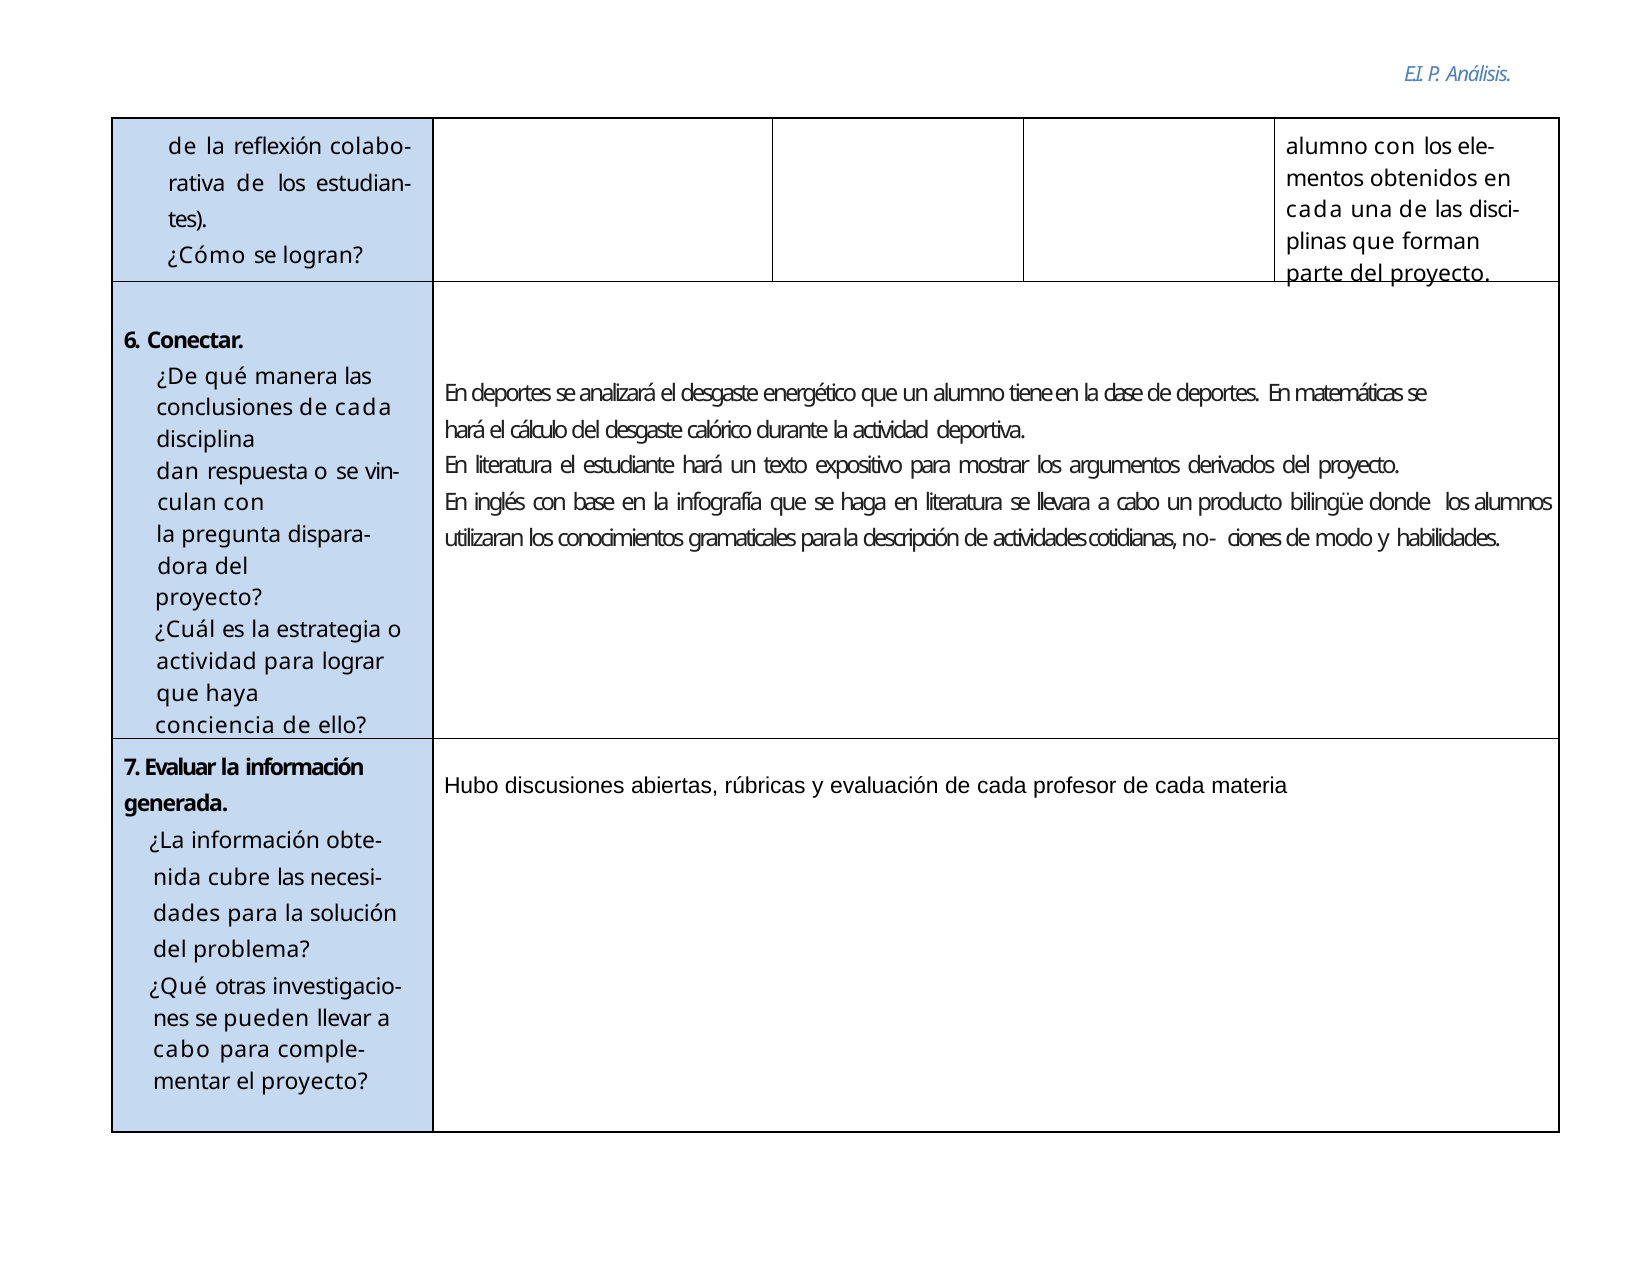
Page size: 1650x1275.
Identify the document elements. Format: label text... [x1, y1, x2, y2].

table_cell Hubo discusiones abiertas, rúbricas y evaluación de cada profesor de cada materia [434, 739, 1558, 1131]
table_header [1024, 119, 1274, 281]
table_header [773, 119, 1023, 281]
table_cell 6. Conectar. ¿De qué manera las conclusiones de cada disciplina dan respuesta o se vin- culan con la pregunta dispara- dora del proyecto? ¿Cuál es la estrategia o actividad para lograr que haya conciencia de ello? [113, 282, 432, 738]
table_cell En deportes se analizará el desgaste energético que un alumno tiene en la clase de deportes. En matemáticas se hará el cálculo del desgaste calórico durante la actividad deportiva. En literatura el estudiante hará un texto expositivo para mostrar los argumentos derivados del proyecto. En inglés con base en la infografía que se haga en literatura se llevara a cabo un producto bilingüe donde los alumnos utilizaran los conocimientos gramaticales para la descripción de actividades cotidianas, no- ciones de modo y habilidades. [434, 282, 1558, 738]
table_header de la reflexión colabo- rativa de los estudian- tes). ¿Cómo se logran? [113, 119, 432, 281]
table_header alumno con los ele- mentos obtenidos en cada una de las disci- plinas que forman parte del proyecto. [1275, 119, 1558, 281]
table_header [434, 119, 772, 281]
text_box E.I. P. Análisis. [1402, 58, 1541, 86]
table_cell 7. Evaluar la información generada. ¿La información obte- nida cubre las necesi- dades para la solución del problema? ¿Qué otras investigacio- nes se pueden llevar a cabo para comple- mentar el proyecto? [113, 739, 432, 1131]
